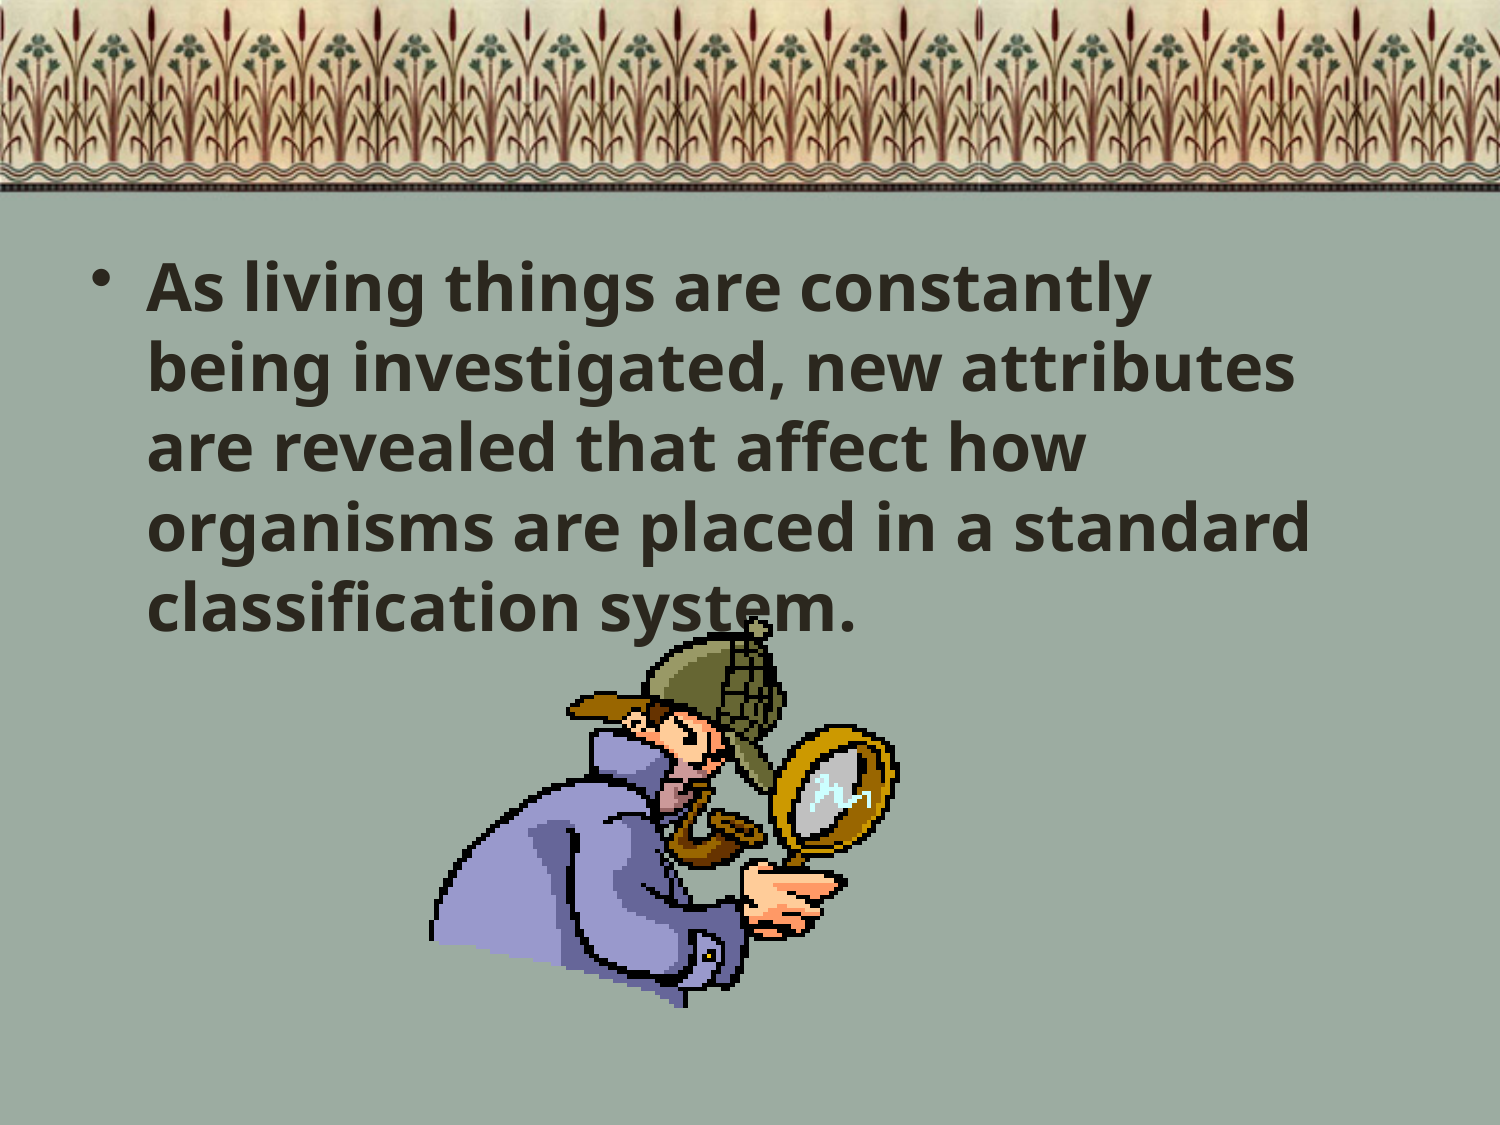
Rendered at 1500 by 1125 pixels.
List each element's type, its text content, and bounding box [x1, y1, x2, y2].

list As living things are constantly being investigated, new attributes are revealed that affect how organisms are placed in a standard classification system. [75, 237, 1350, 738]
picture [0, 0, 1500, 1125]
